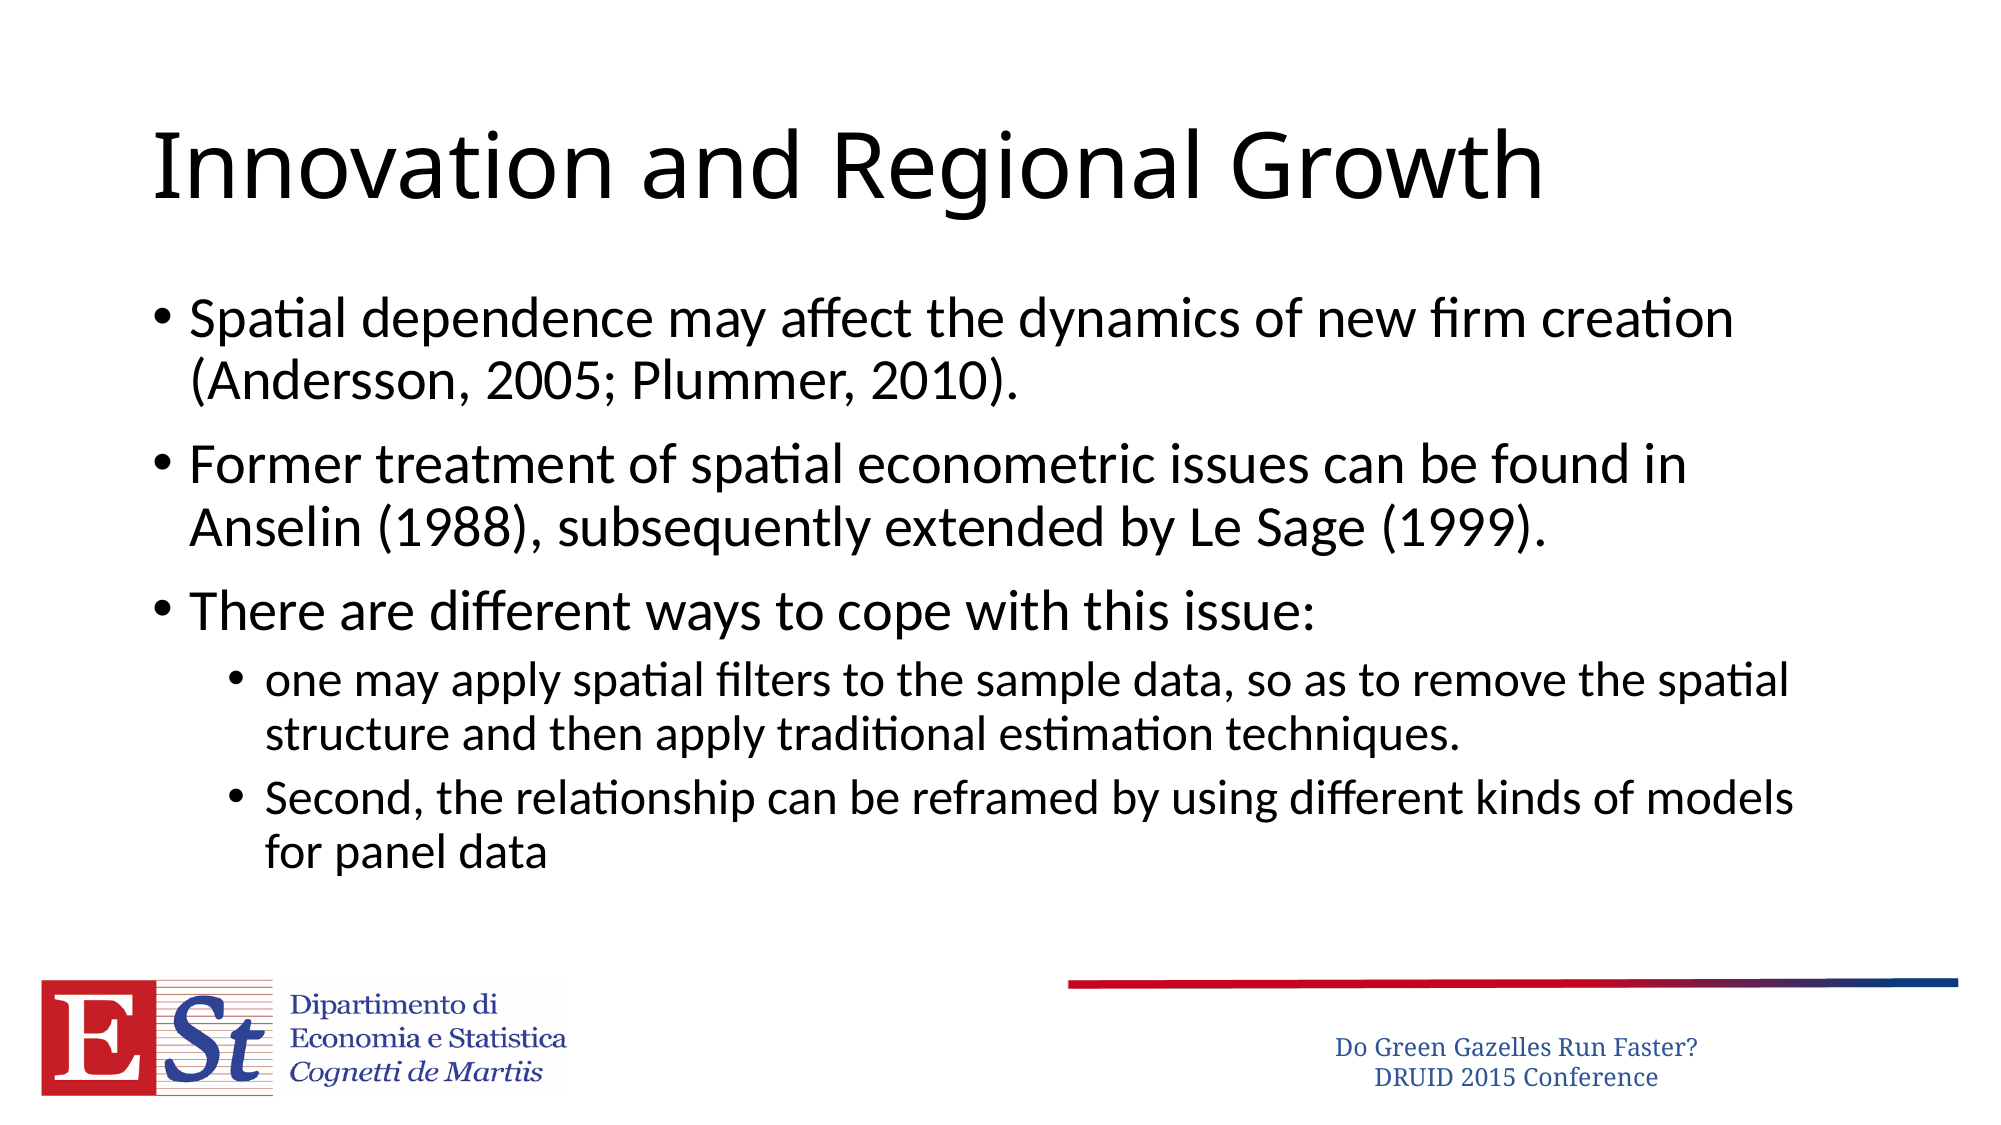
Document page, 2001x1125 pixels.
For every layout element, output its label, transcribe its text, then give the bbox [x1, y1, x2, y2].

picture [40, 978, 568, 1097]
picture [1863, 978, 1962, 989]
title Innovation and Regional Growth [137, 59, 1863, 278]
list Spatial dependence may affect the dynamics of new firm creation (Andersson, 2005; Plummer, 2010). Former treatment of spatial econometric issues can be found in Anselin (1988), subsequently extended by Le Sage (1999). There are different ways to cope with this issue: one may apply spatial filters to the sample data, so as to remove the spatial structure and then apply traditional estimation techniques. Second, the relationship can be reframed by using different kinds of models for panel data [137, 279, 1863, 994]
